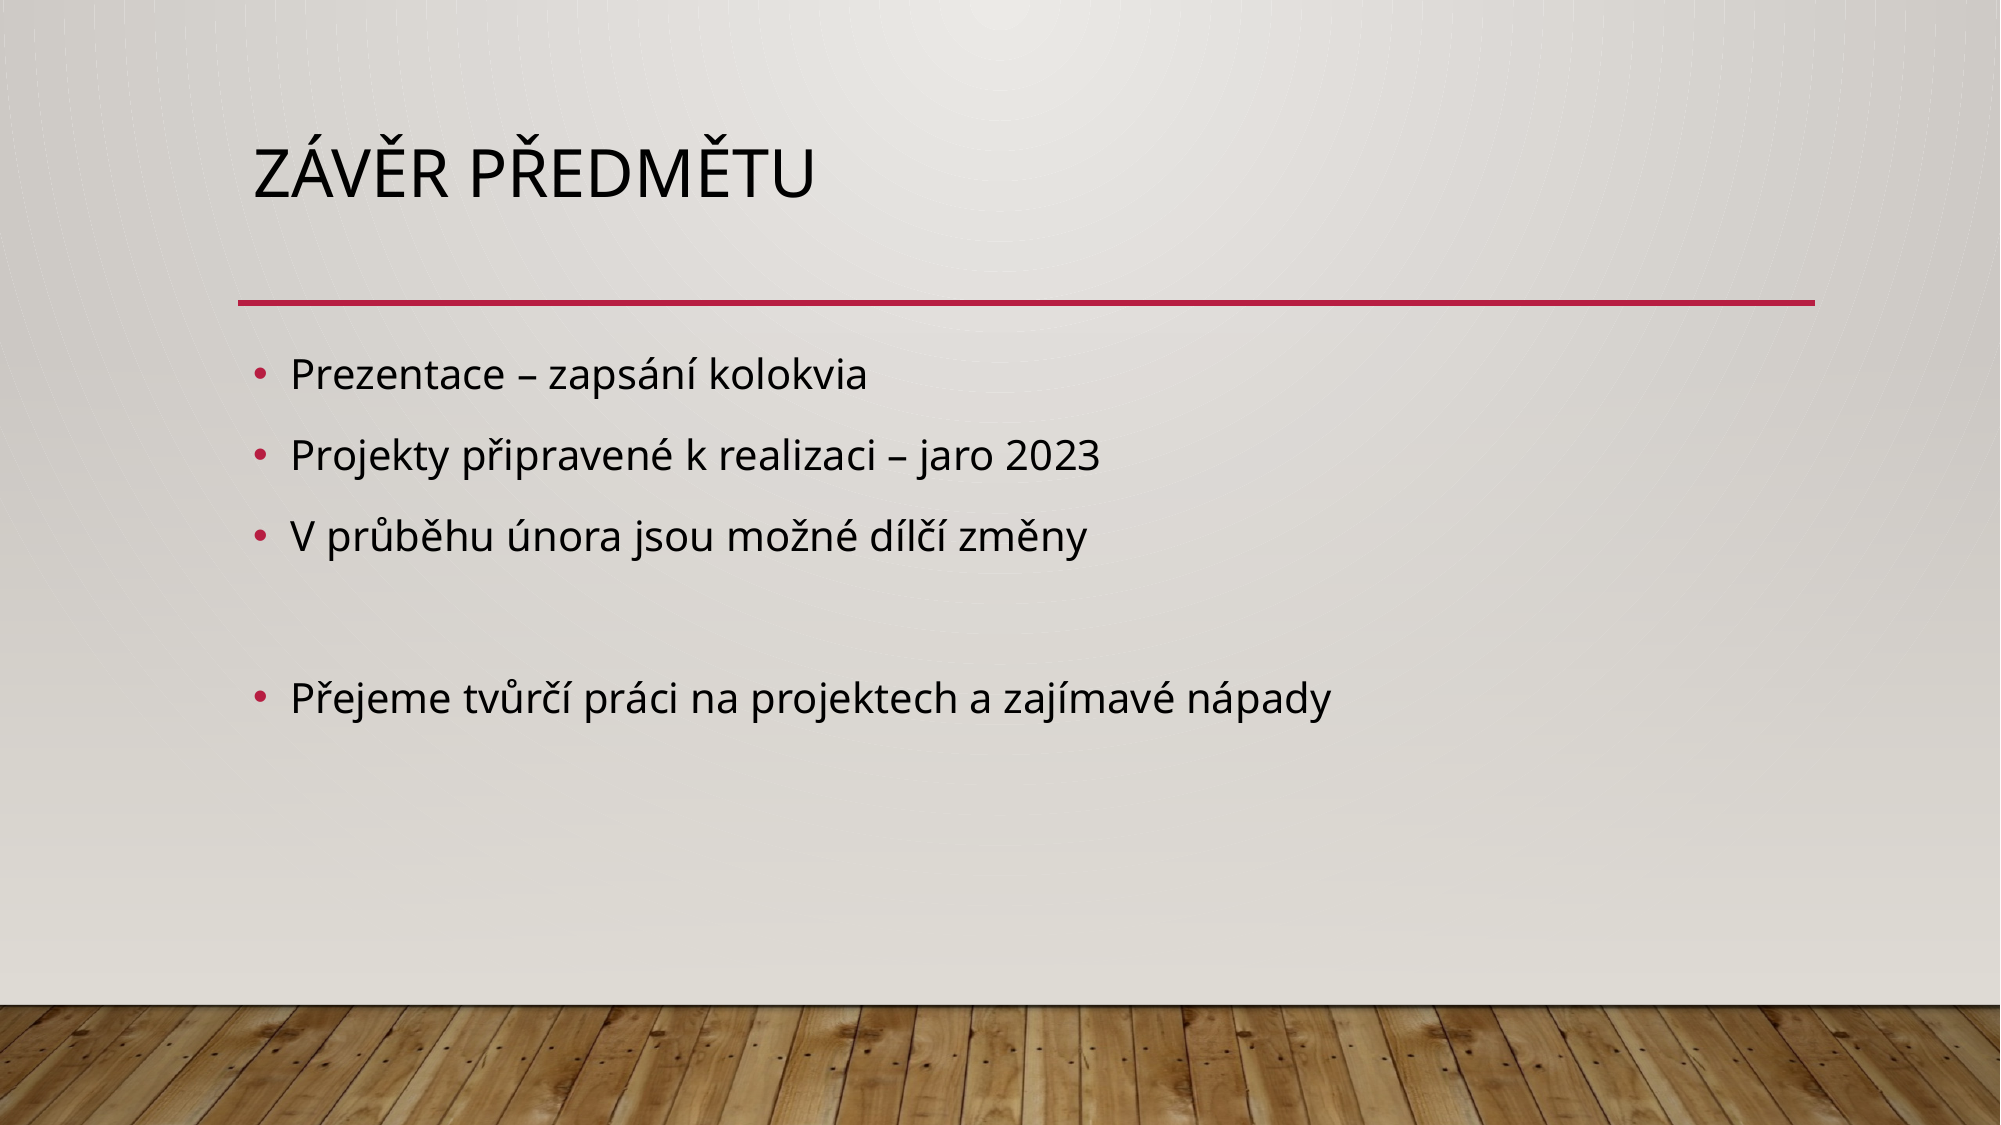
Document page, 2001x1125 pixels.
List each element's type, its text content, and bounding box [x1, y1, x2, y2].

list Prezentace – zapsání kolokvia Projekty připravené k realizaci – jaro 2023 V průběhu února jsou možné dílčí změny Přejeme tvůrčí práci na projektech a zajímavé nápady [238, 330, 1814, 897]
title Závěr předmětu [238, 131, 1814, 305]
picture [0, 1005, 2000, 1125]
